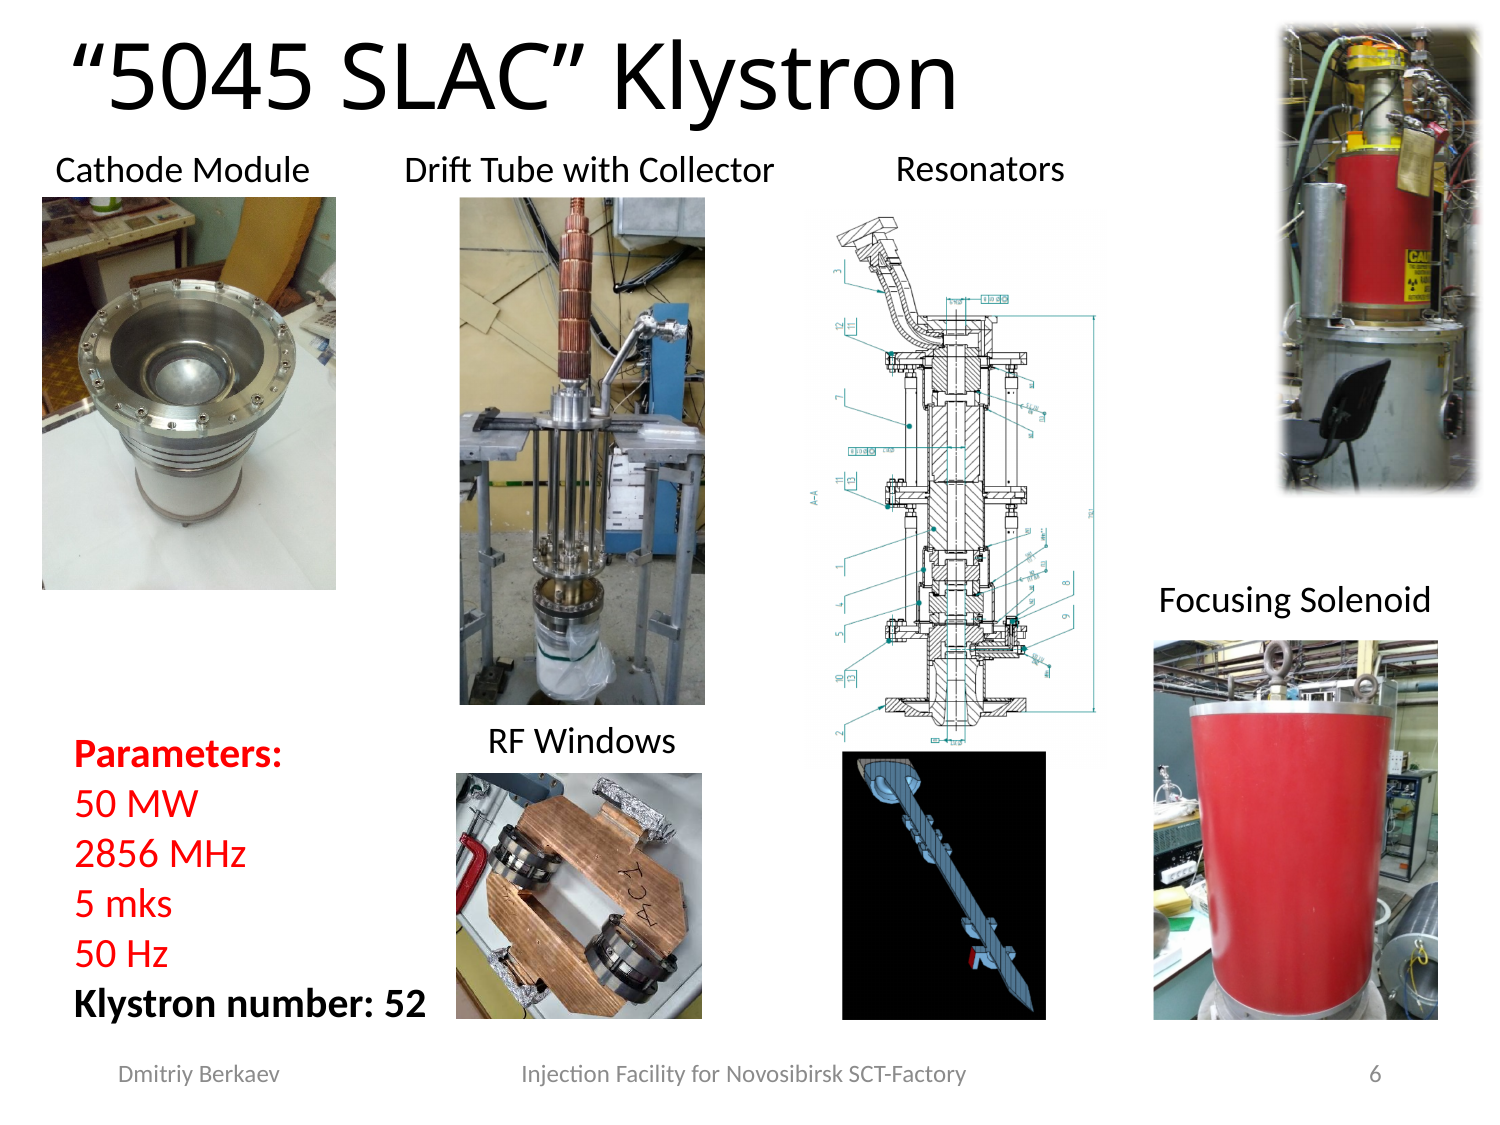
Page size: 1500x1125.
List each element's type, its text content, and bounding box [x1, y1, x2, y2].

text_box Focusing Solenoid [1236, 568, 1448, 628]
text_box Drift Tube with Collector [389, 137, 791, 198]
title “5045 SLAC” Klystron [57, 13, 1352, 146]
text_box Cathode Module [40, 137, 326, 198]
picture [456, 773, 702, 1020]
text_box RF Windows [473, 709, 692, 769]
picture [1274, 19, 1484, 499]
text_box Parameters: 50 MW 2856 MHz 5 mks 50 Hz Klystron number: 52 [59, 718, 442, 1034]
slide_number 6 [1059, 1042, 1397, 1103]
slide_number Dmitriy Berkaev [103, 1042, 441, 1103]
text_box Resonators [881, 136, 1081, 197]
footer Injection Facility for Novosibirsk SCT-Factory [496, 1042, 1004, 1103]
picture [42, 197, 1486, 1020]
